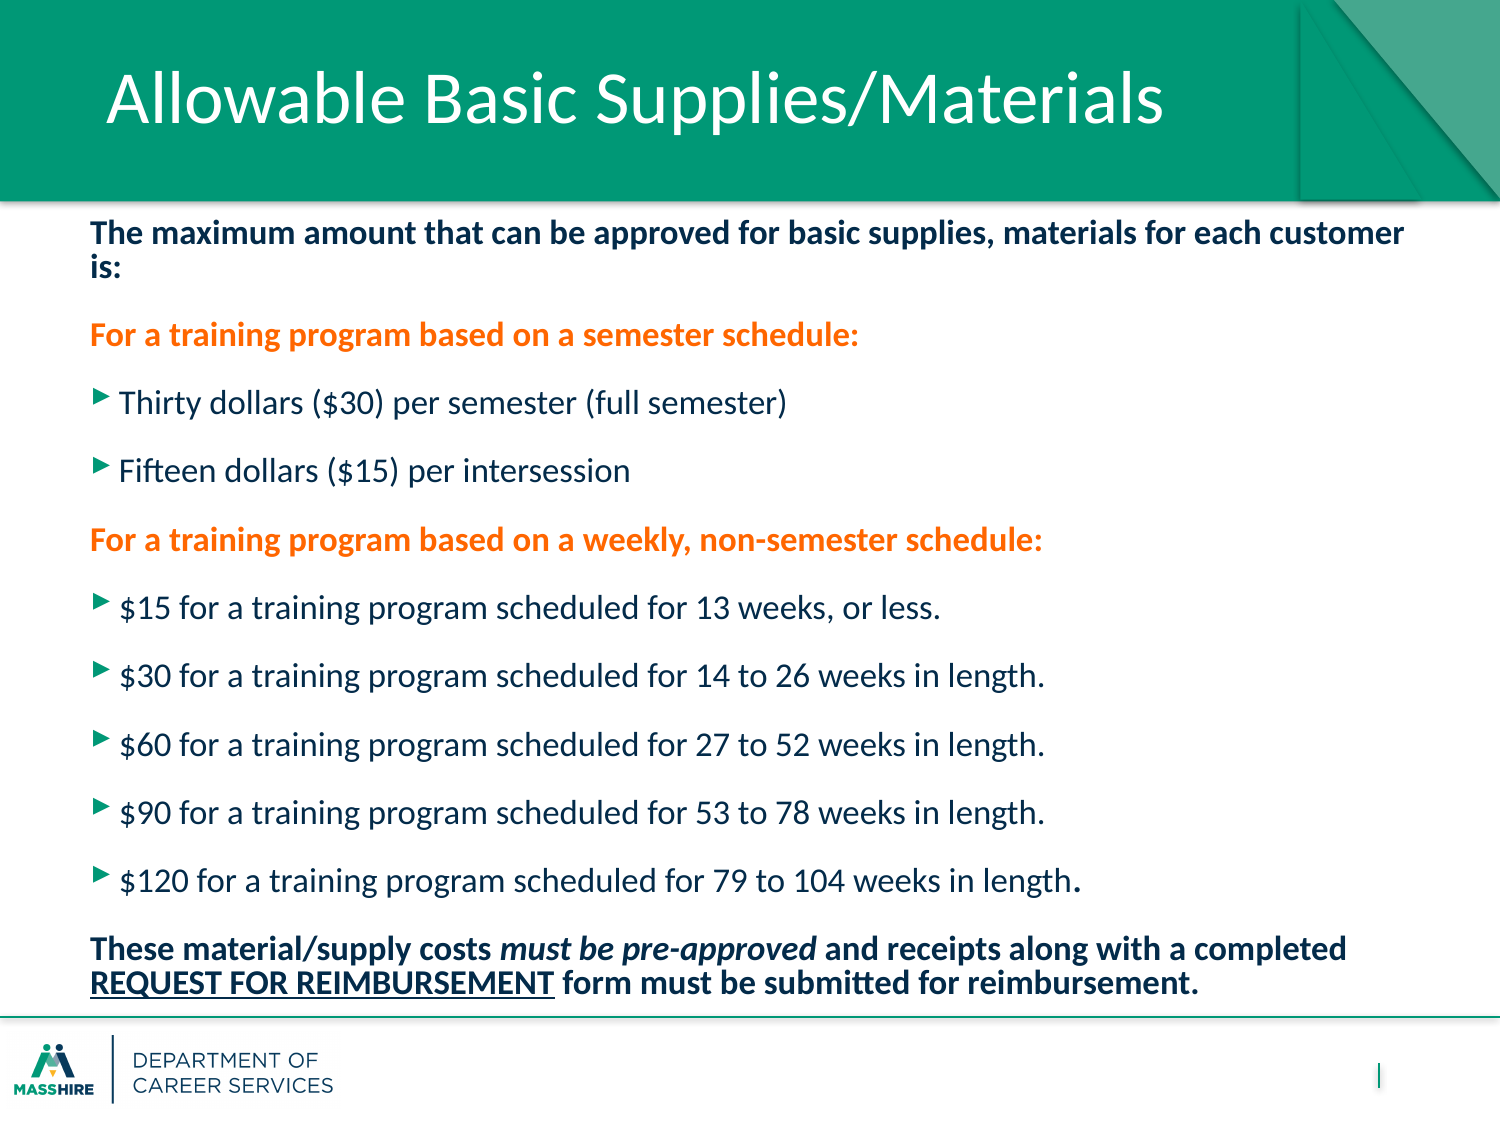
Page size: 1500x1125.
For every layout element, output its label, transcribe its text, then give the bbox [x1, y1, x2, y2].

picture [6, 1031, 341, 1109]
list The maximum amount that can be approved for basic supplies, materials for each customer is: For a training program based on a semester schedule: Thirty dollars ($30) per semester (full semester) Fifteen dollars ($15) per intersession For a training program based on a weekly, non-semester schedule: $15 for a training program scheduled for 13 weeks, or less. $30 for a training program scheduled for 14 to 26 weeks in length. $60 for a training program scheduled for 27 to 52 weeks in length. $90 for a training program scheduled for 53 to 78 weeks in length. $120 for a training program scheduled for 79 to 104 weeks in length. These material/supply costs must be pre-approved and receipts along with a completed REQUEST FOR REIMBURSEMENT form must be submitted for reimbursement. [75, 210, 1425, 1011]
title Allowable Basic Supplies/Materials [91, 20, 1262, 178]
slide_number 12 [1376, 1042, 1425, 1103]
